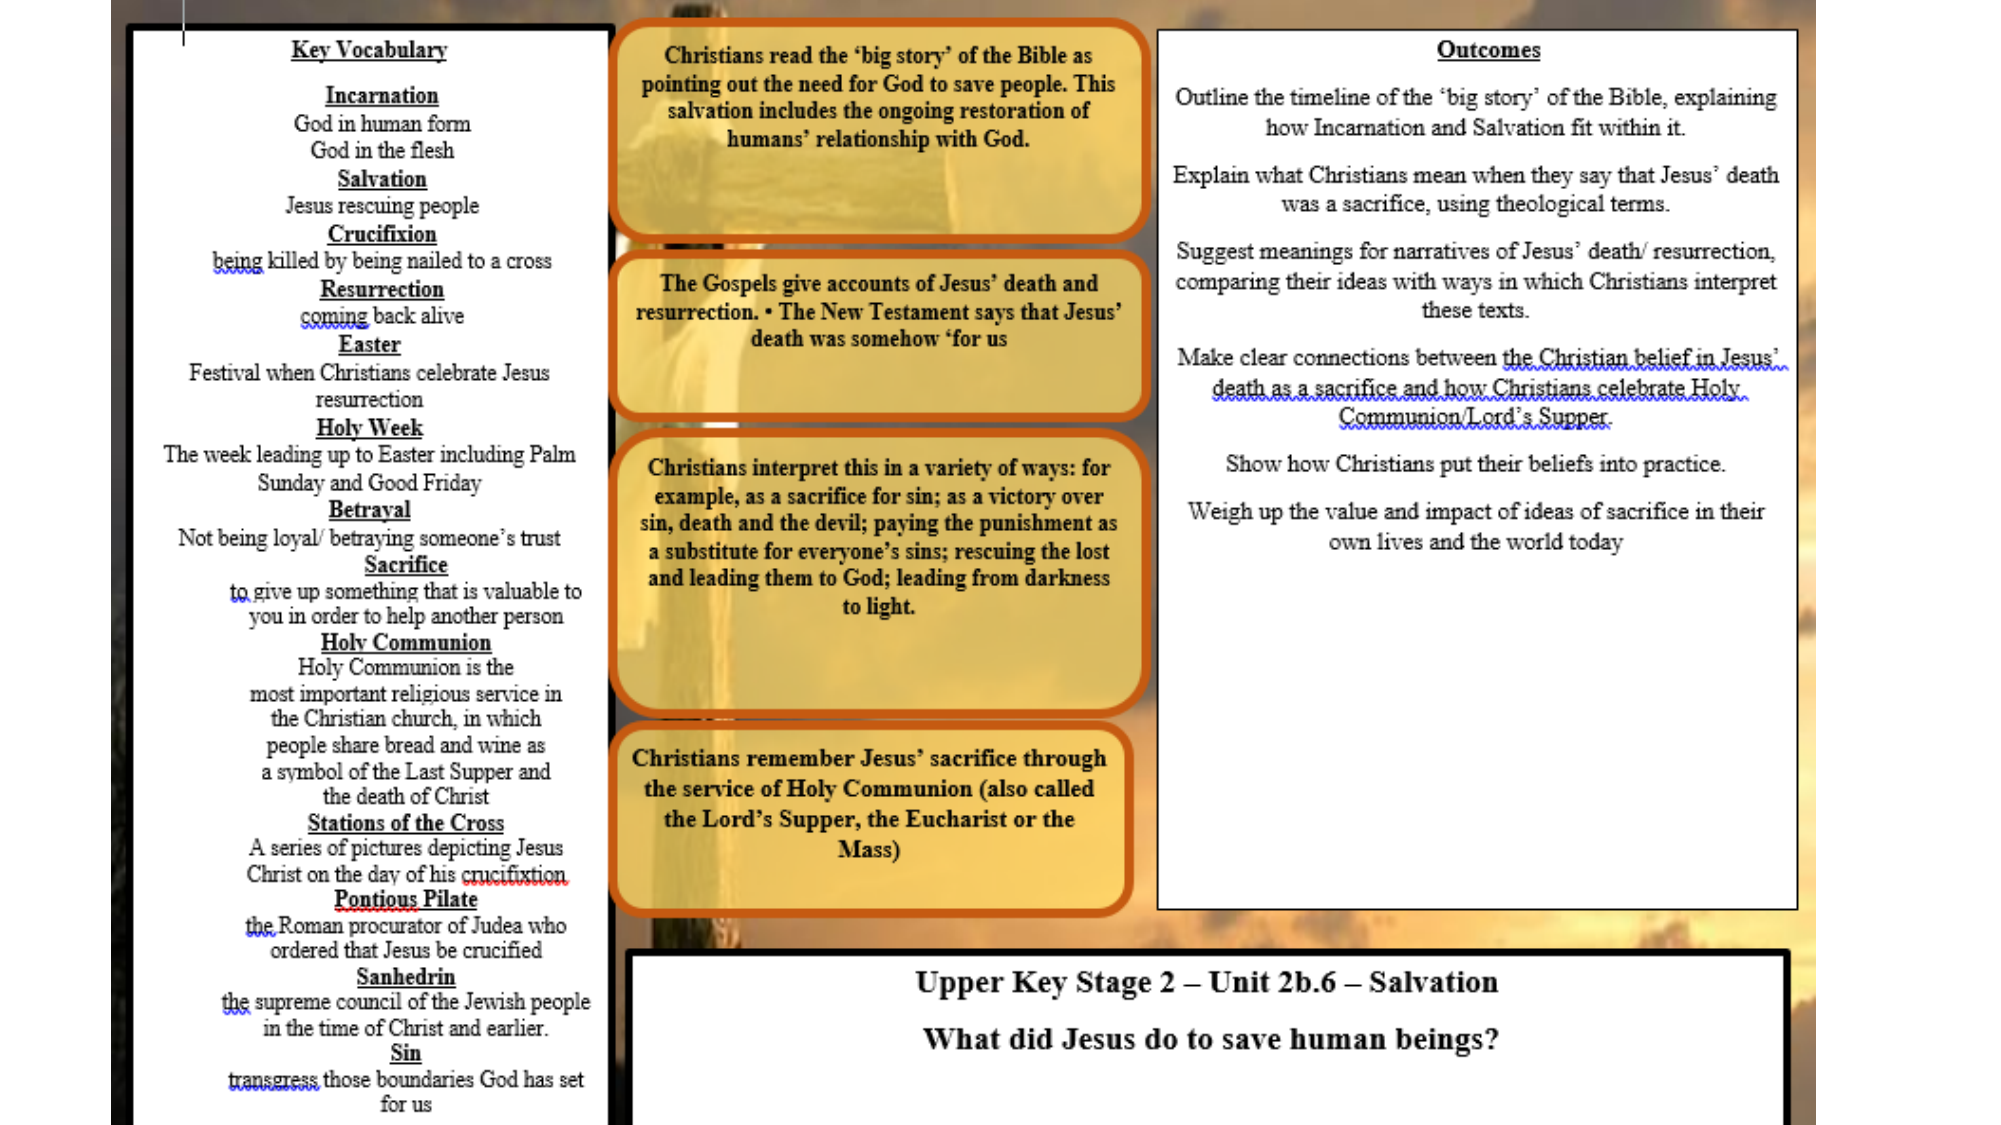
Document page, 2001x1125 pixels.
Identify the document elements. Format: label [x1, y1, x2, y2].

picture [111, 0, 1816, 1125]
